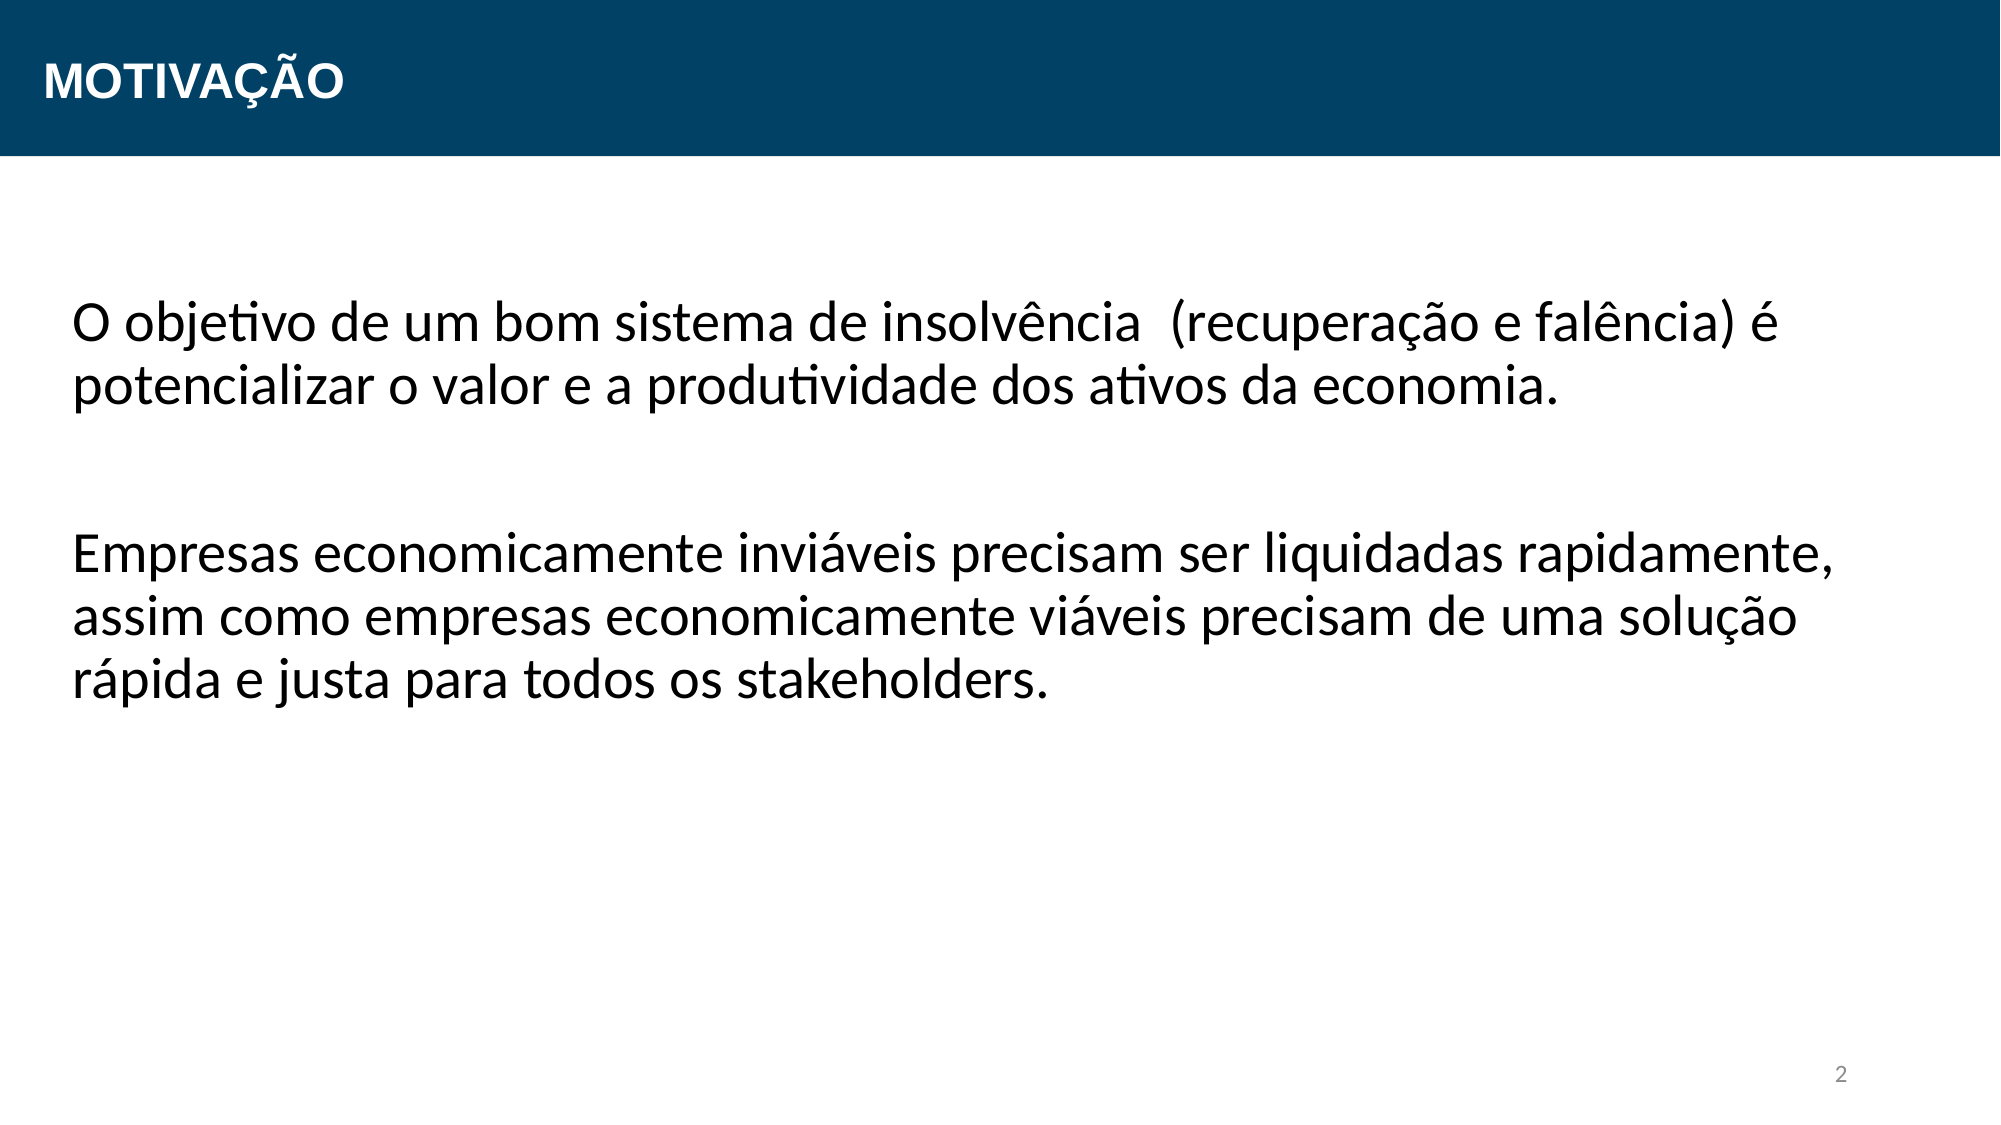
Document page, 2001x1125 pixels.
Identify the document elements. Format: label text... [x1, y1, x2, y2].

text_box O objetivo de um bom sistema de insolvência (recuperação e falência) é potencializar o valor e a produtividade dos ativos da economia. Empresas economicamente inviáveis precisam ser liquidadas rapidamente, assim como empresas economicamente viáveis precisam de uma solução rápida e justa para todos os stakeholders. [57, 193, 1932, 1021]
text_box MOTIVAÇÃO [0, 0, 2000, 157]
slide_number 2 [1412, 1042, 1863, 1103]
